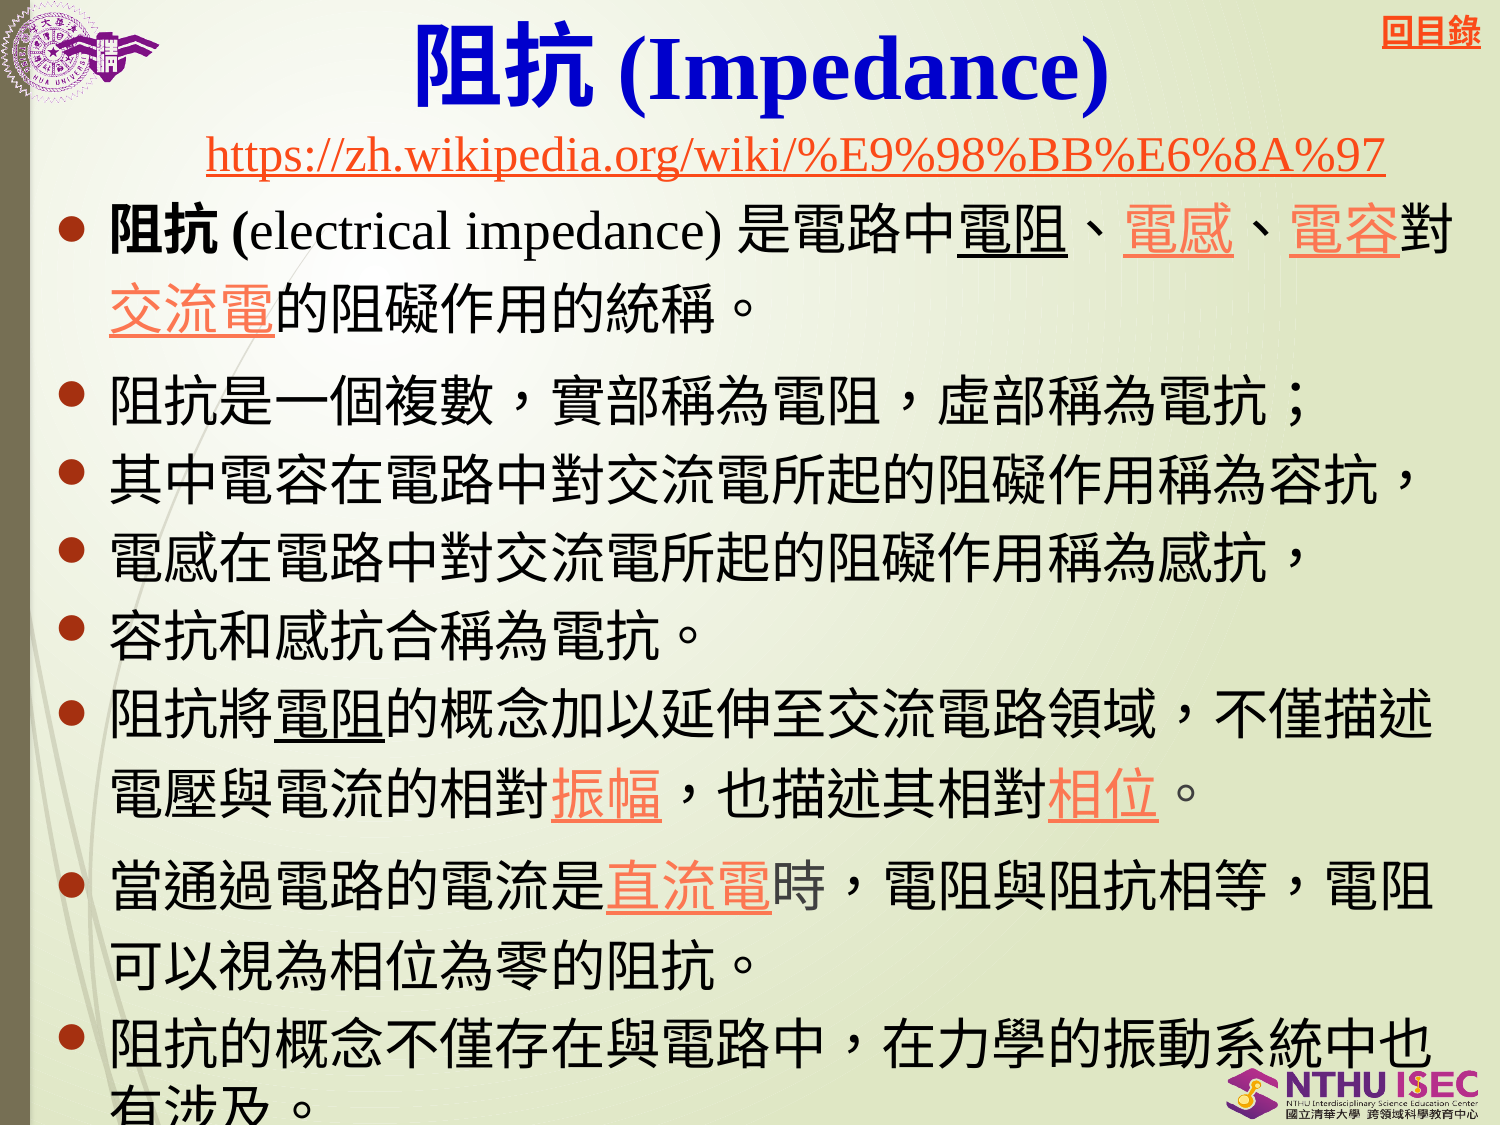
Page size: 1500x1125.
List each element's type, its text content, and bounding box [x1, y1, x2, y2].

title 阻抗(Impedance) [376, 0, 1148, 113]
text_box https://zh.wikipedia.org/wiki/%E9%98%BB%E6%8A%97 [190, 113, 1456, 189]
picture [0, 0, 166, 104]
list 阻抗(electrical impedance)是電路中電阻、電感、電容對交流電的阻礙作用的統稱。 阻抗是一個複數，實部稱為電阻，虛部稱為電抗； 其中電容在電路中對交流電所起的阻礙作用稱為容抗， 電感在電路中對交流電所起的阻礙作用稱為感抗， 容抗和感抗合稱為電抗。 阻抗將電阻的概念加以延伸至交流電路領域，不僅描述電壓與電流的相對振幅，也描述其相對相位。 當通過電路的電流是直流電時，電阻與阻抗相等，電阻可以視為相位為零的阻抗。 阻抗的概念不僅存在與電路中，在力學的振動系統中也有涉及。 [40, 187, 1480, 1125]
